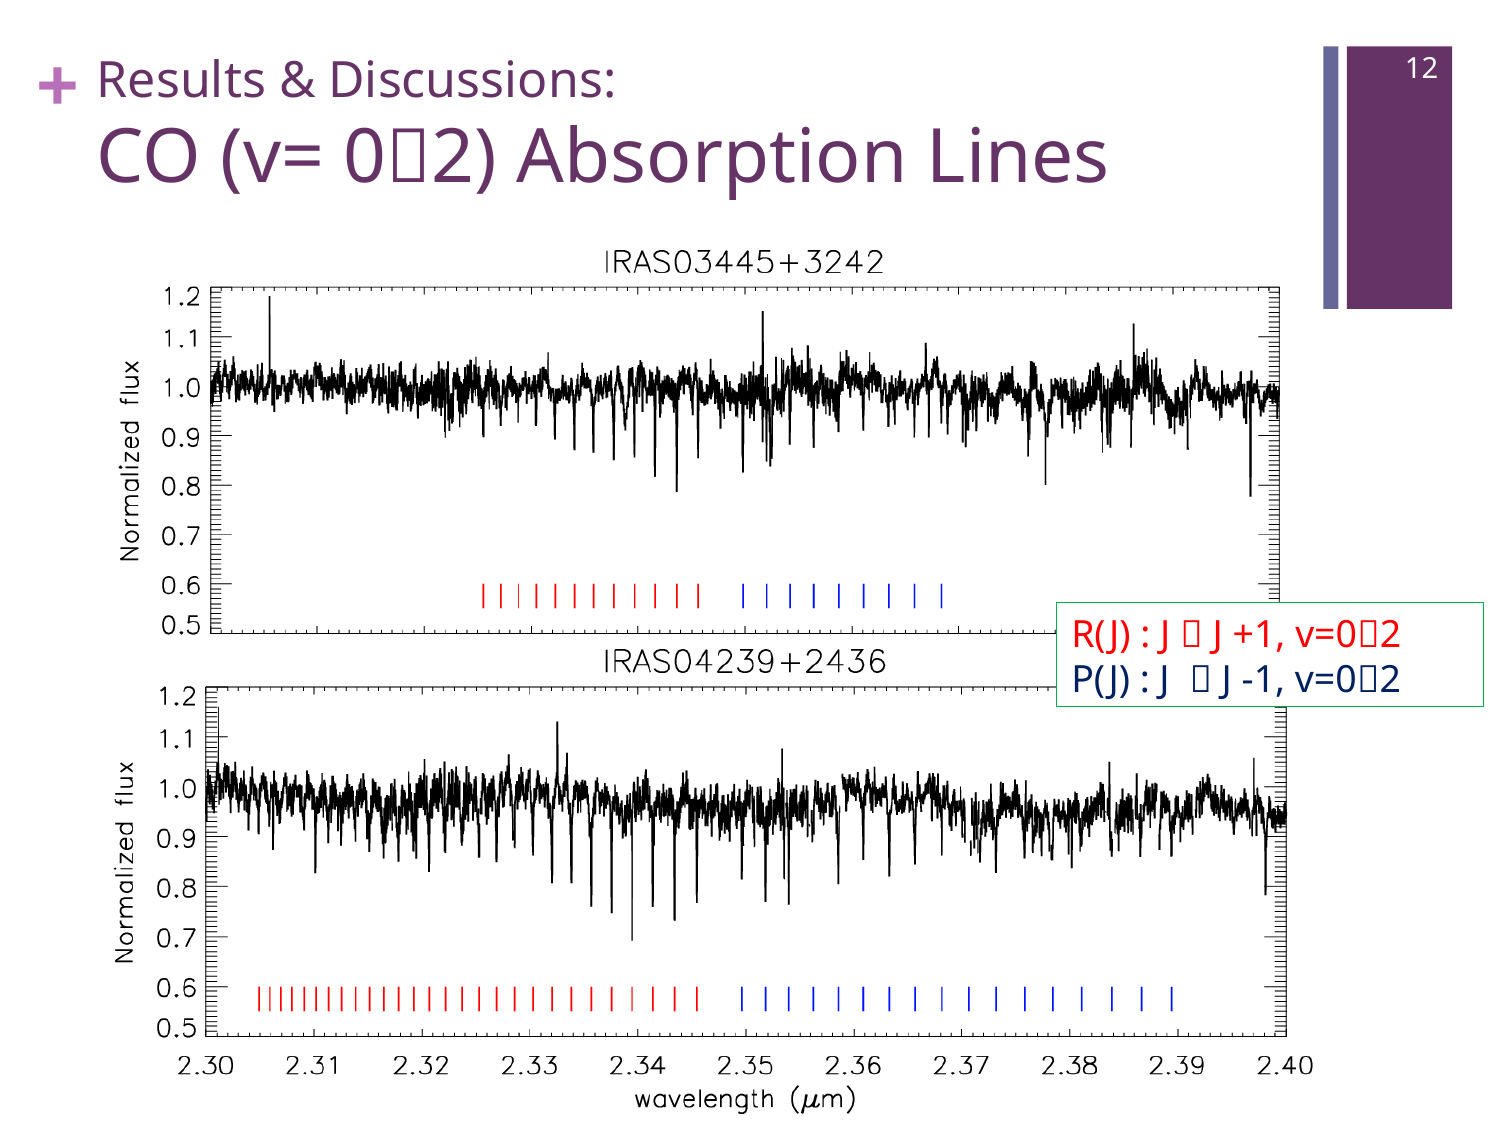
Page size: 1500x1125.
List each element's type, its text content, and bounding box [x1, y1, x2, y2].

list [81, 242, 1322, 645]
title Results & Discussions: CO (v= 02) Absorption Lines [81, 39, 1322, 223]
slide_number 12 [1362, 39, 1454, 100]
text_box R(J) : J  J +1, v=02 P(J) : J  J -1, v=02 [1328, 602, 1484, 707]
picture [81, 646, 1322, 1125]
